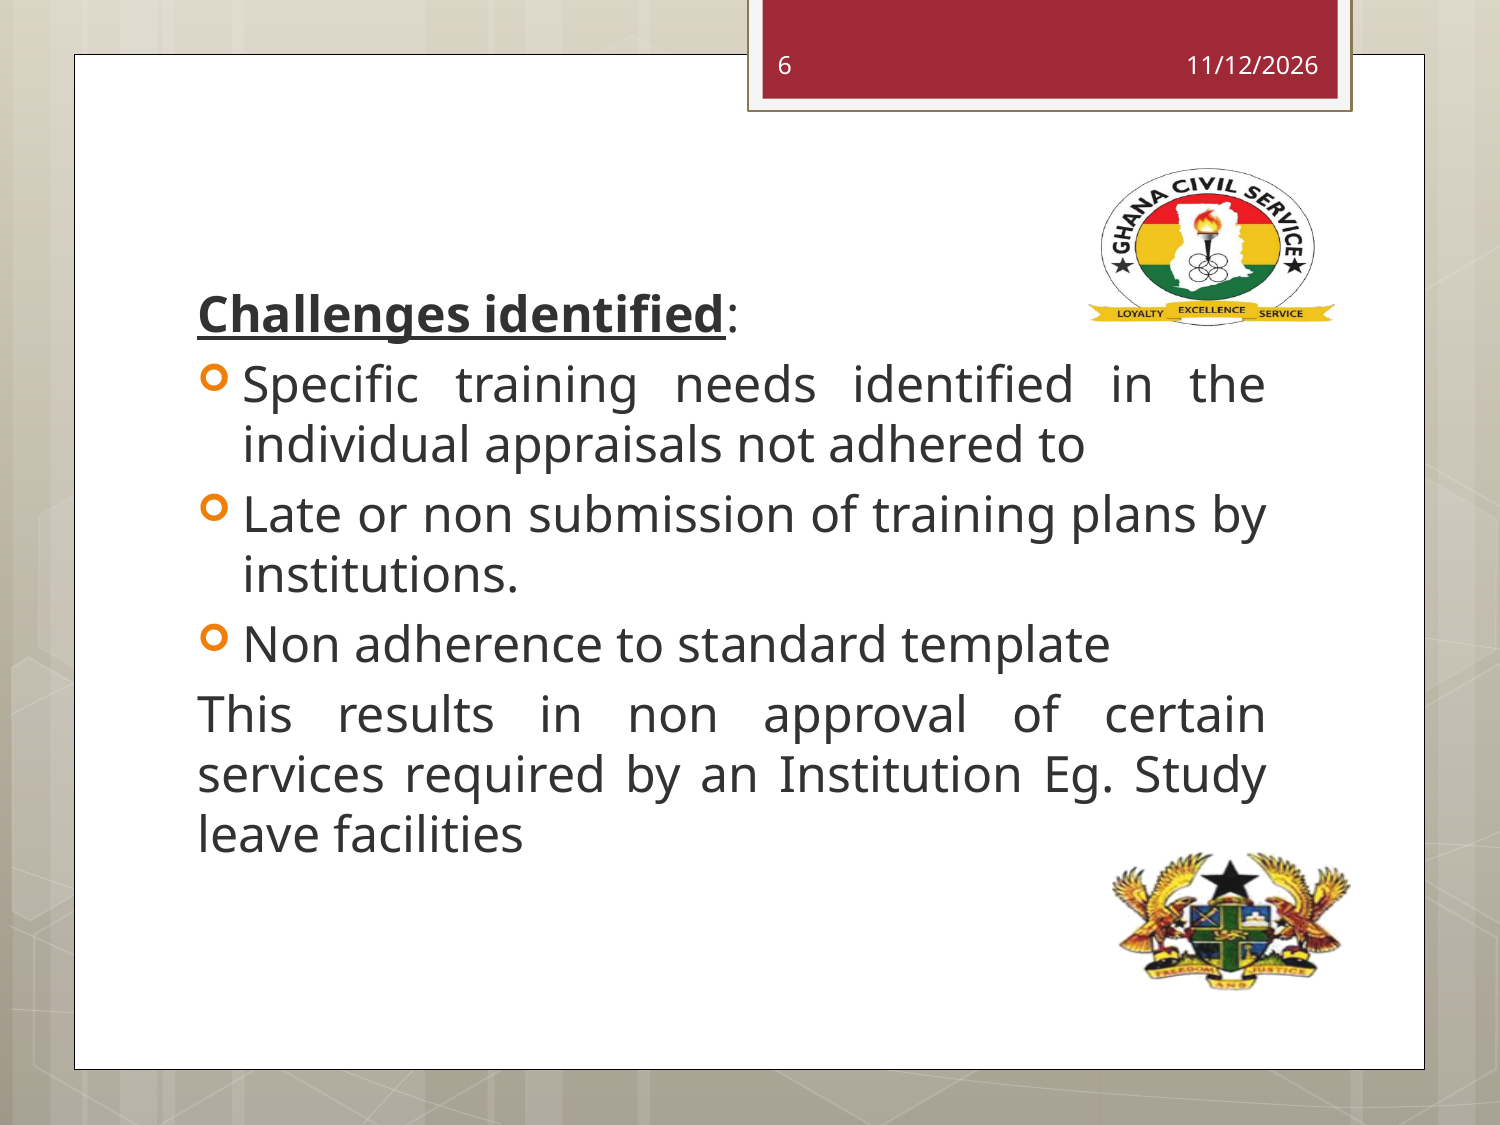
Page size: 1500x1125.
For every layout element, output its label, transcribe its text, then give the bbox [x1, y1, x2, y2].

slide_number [983, 36, 1334, 97]
slide_number 6 [762, 36, 982, 97]
picture [1049, 131, 1375, 370]
picture [1112, 849, 1351, 994]
list Challenges identified: Specific training needs identified in the individual appraisals not adhered to Late or non submission of training plans by institutions. Non adherence to standard template This results in non approval of certain services required by an Institution Eg. Study leave facilities [171, 275, 1283, 957]
